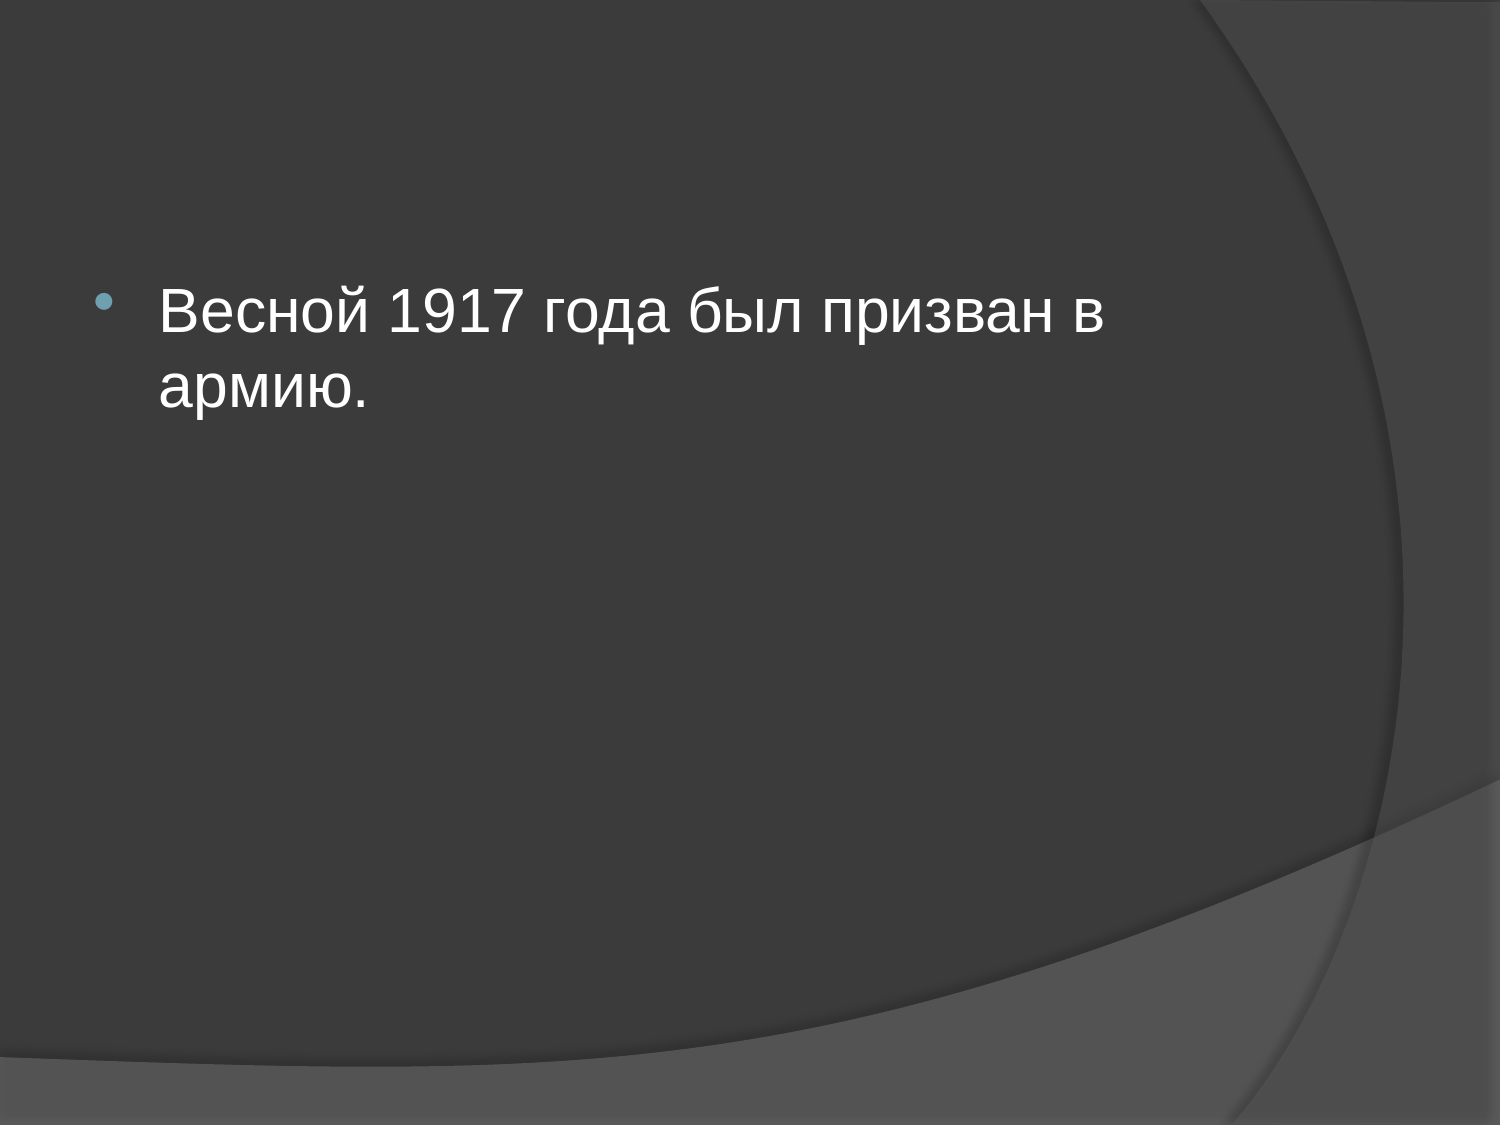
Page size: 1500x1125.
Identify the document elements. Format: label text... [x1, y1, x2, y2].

list Весной 1917 года был призван в армию. [75, 262, 1300, 1005]
